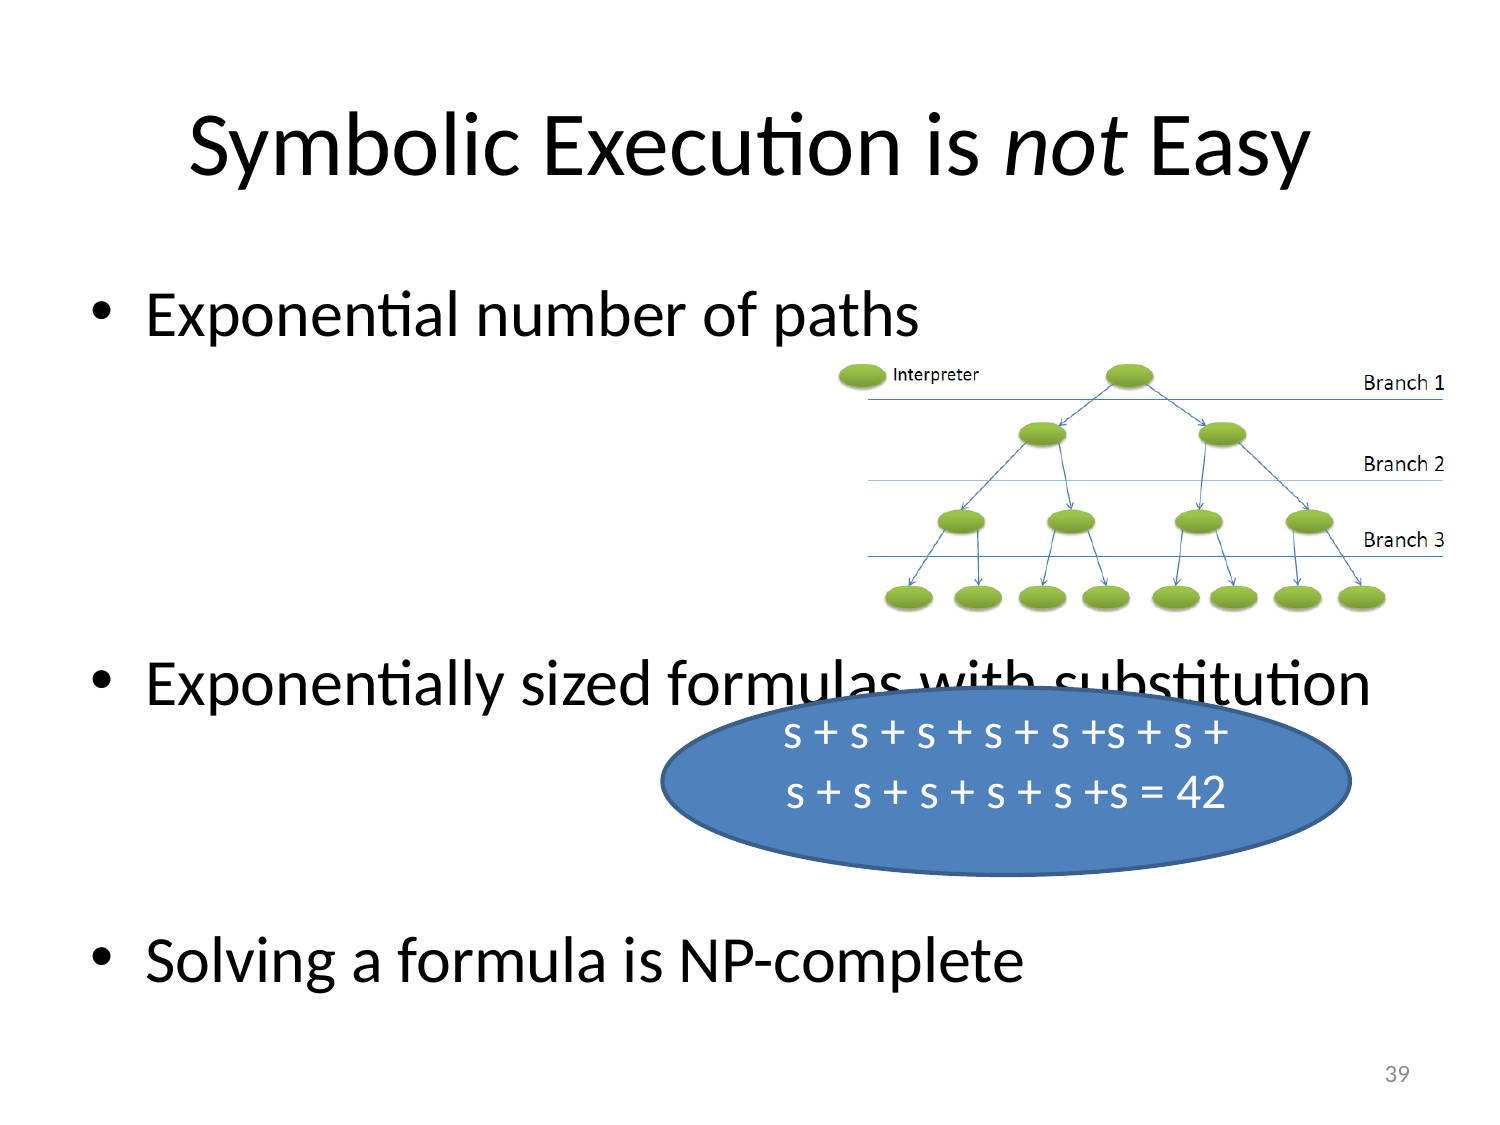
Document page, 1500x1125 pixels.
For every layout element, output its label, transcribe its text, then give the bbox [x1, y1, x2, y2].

text_box s + s + s + s + s +s + s + s + s + s + s + s +s = 42 [660, 685, 1353, 878]
picture [824, 349, 1463, 613]
title Symbolic Execution is not Easy [75, 45, 1425, 233]
slide_number 39 [1074, 1042, 1425, 1103]
list Exponential number of paths Exponentially sized formulas with substitution Solving a formula is NP-complete [75, 262, 1425, 1005]
